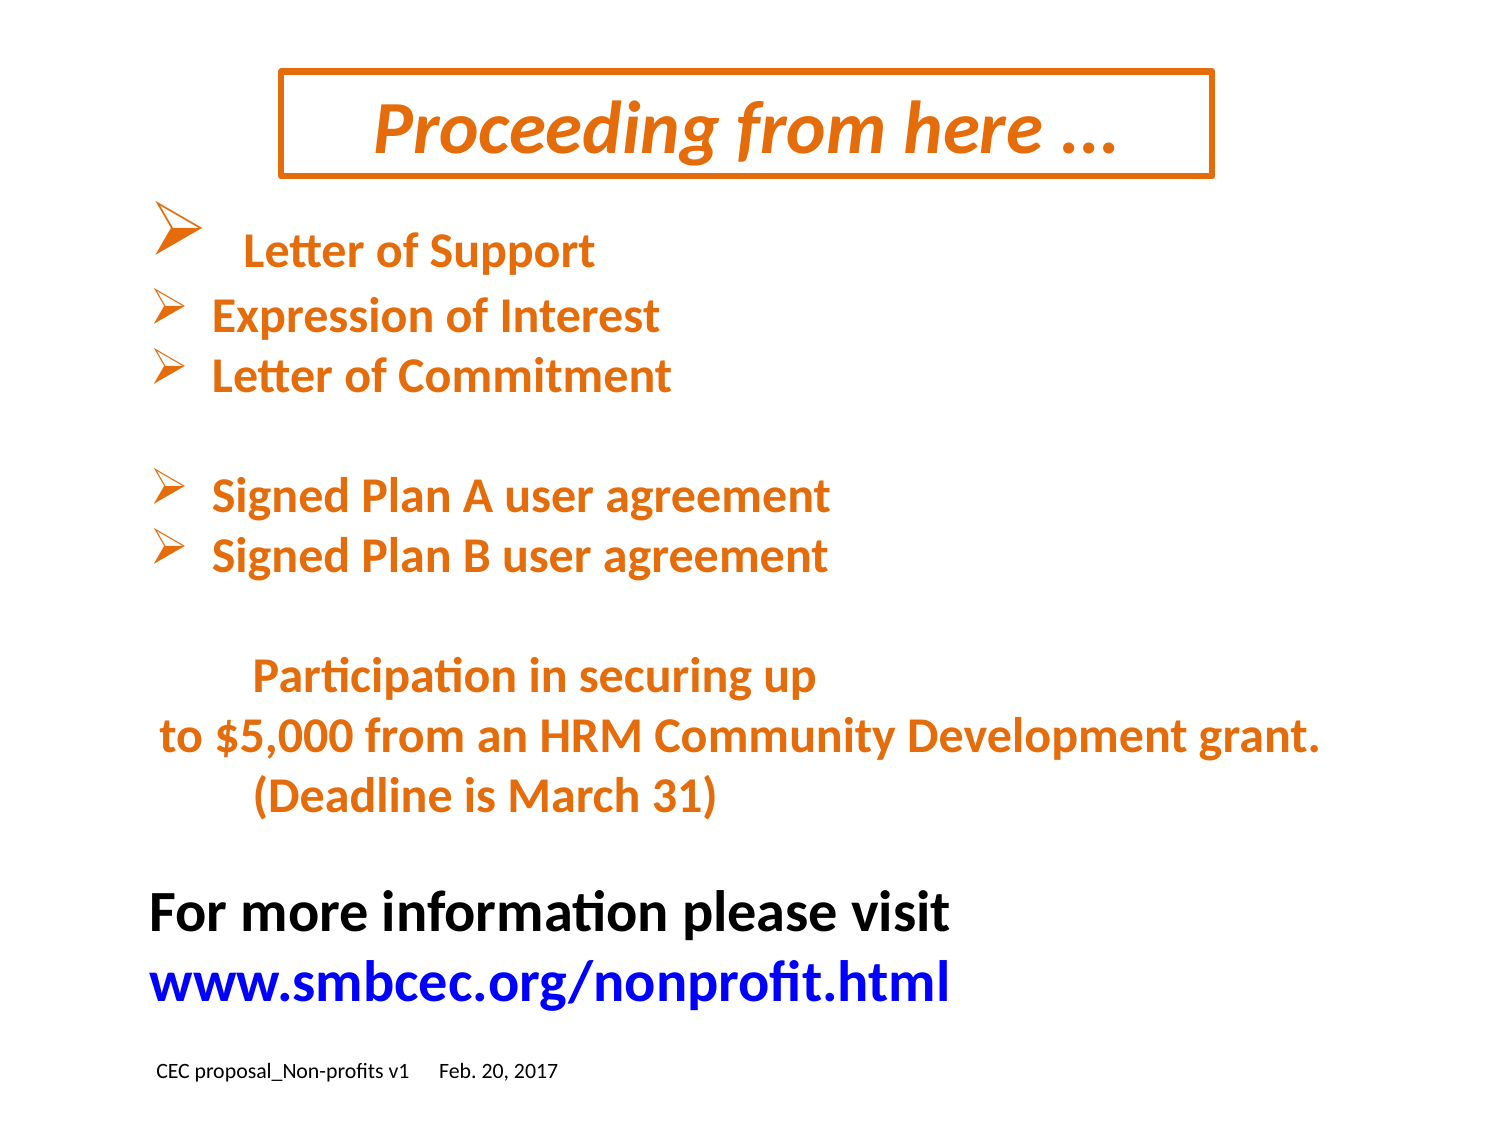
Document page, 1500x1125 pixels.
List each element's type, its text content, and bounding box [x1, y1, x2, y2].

text_box CEC proposal_Non-profits v1 Feb. 20, 2017 [141, 1049, 682, 1091]
text_box Proceeding from here ... [281, 71, 1213, 177]
text_box Letter of Support Expression of Interest Letter of Commitment Signed Plan A user agreement Signed Plan B user agreement Participation in securing up to $5,000 from an HRM Community Development grant. (Deadline is March 31) For more information please visit www.smbcec.org/nonprofit.html [134, 185, 1366, 1021]
